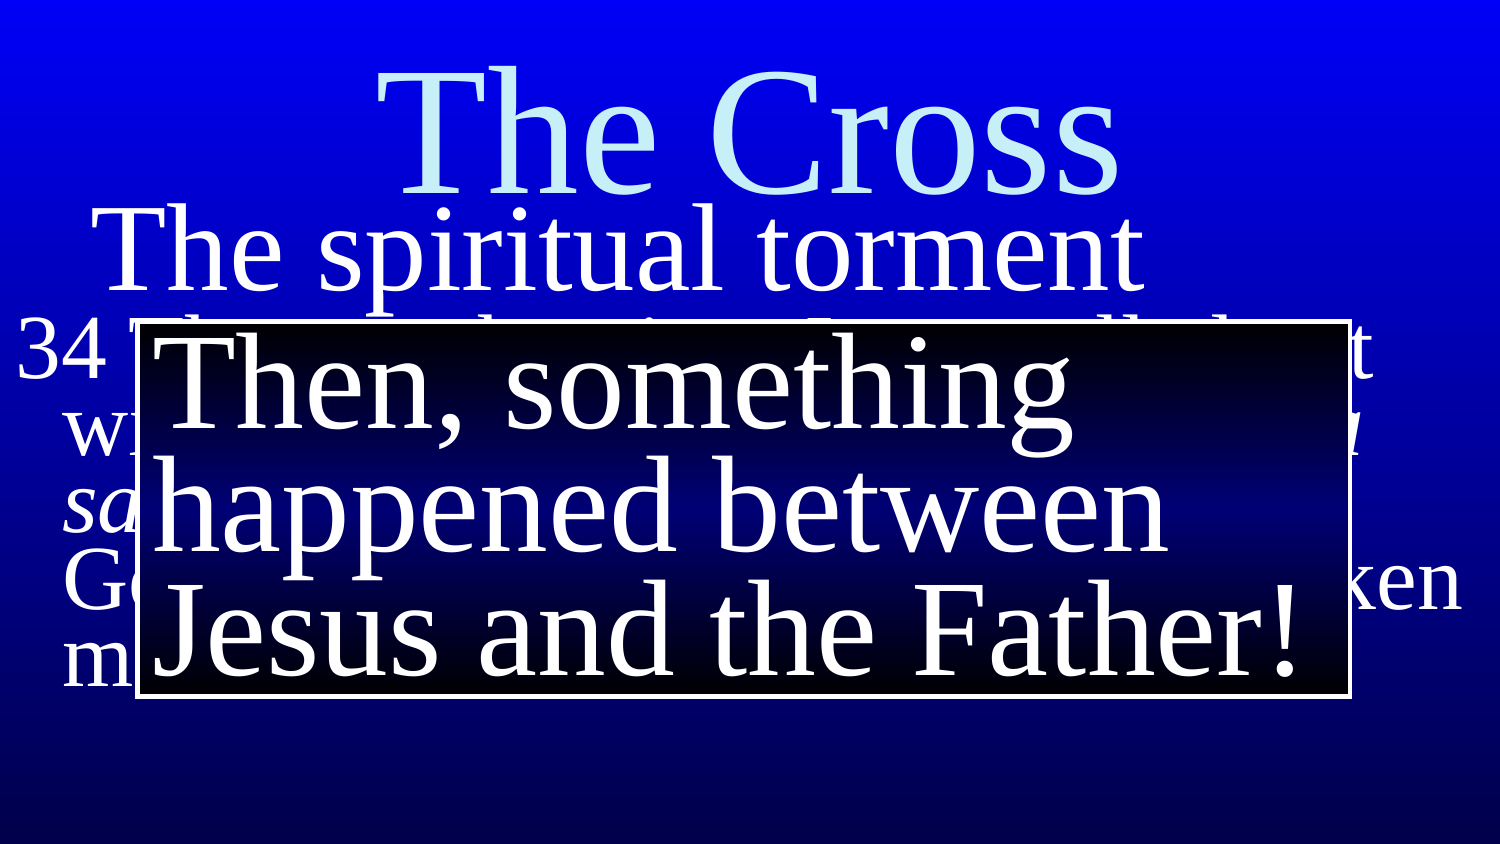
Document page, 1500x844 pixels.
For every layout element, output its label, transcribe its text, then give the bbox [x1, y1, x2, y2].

text_box The spiritual torment [0, 199, 1238, 319]
title The Cross [0, 46, 1500, 235]
list 34 Then, at that time Jesus called out with a loud voice, “Eloi, Eloi, lama sabachthani?” which means, “My God, my God, why have you forsaken me?” [0, 309, 1500, 788]
text_box Then, something happened between Jesus and the Father! [137, 321, 1350, 697]
